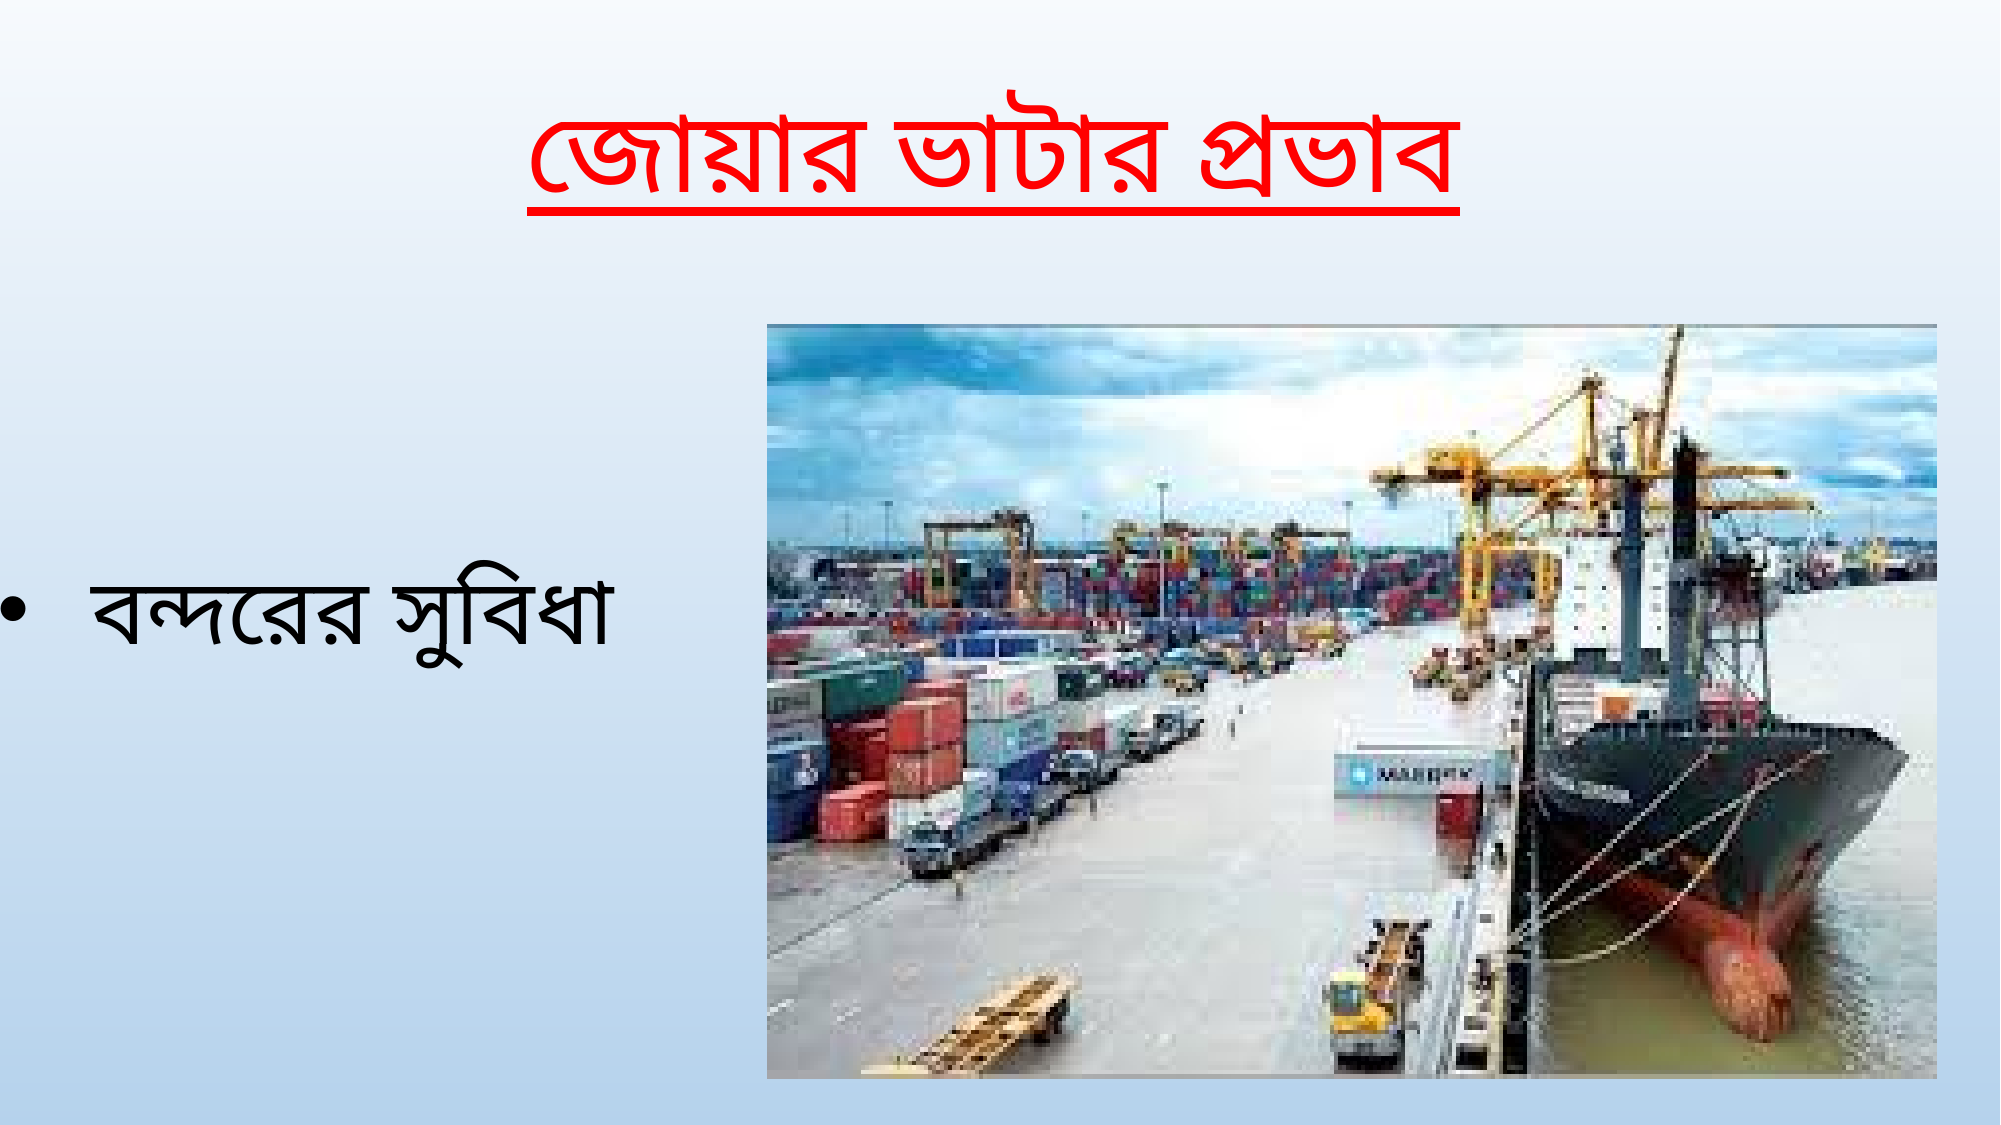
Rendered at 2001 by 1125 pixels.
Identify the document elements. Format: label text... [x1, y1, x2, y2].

text_box বন্দরের সুবিধা [0, 545, 630, 671]
text_box জোয়ার ভাটার প্রভাব [493, 72, 1494, 223]
picture [767, 324, 1937, 1080]
